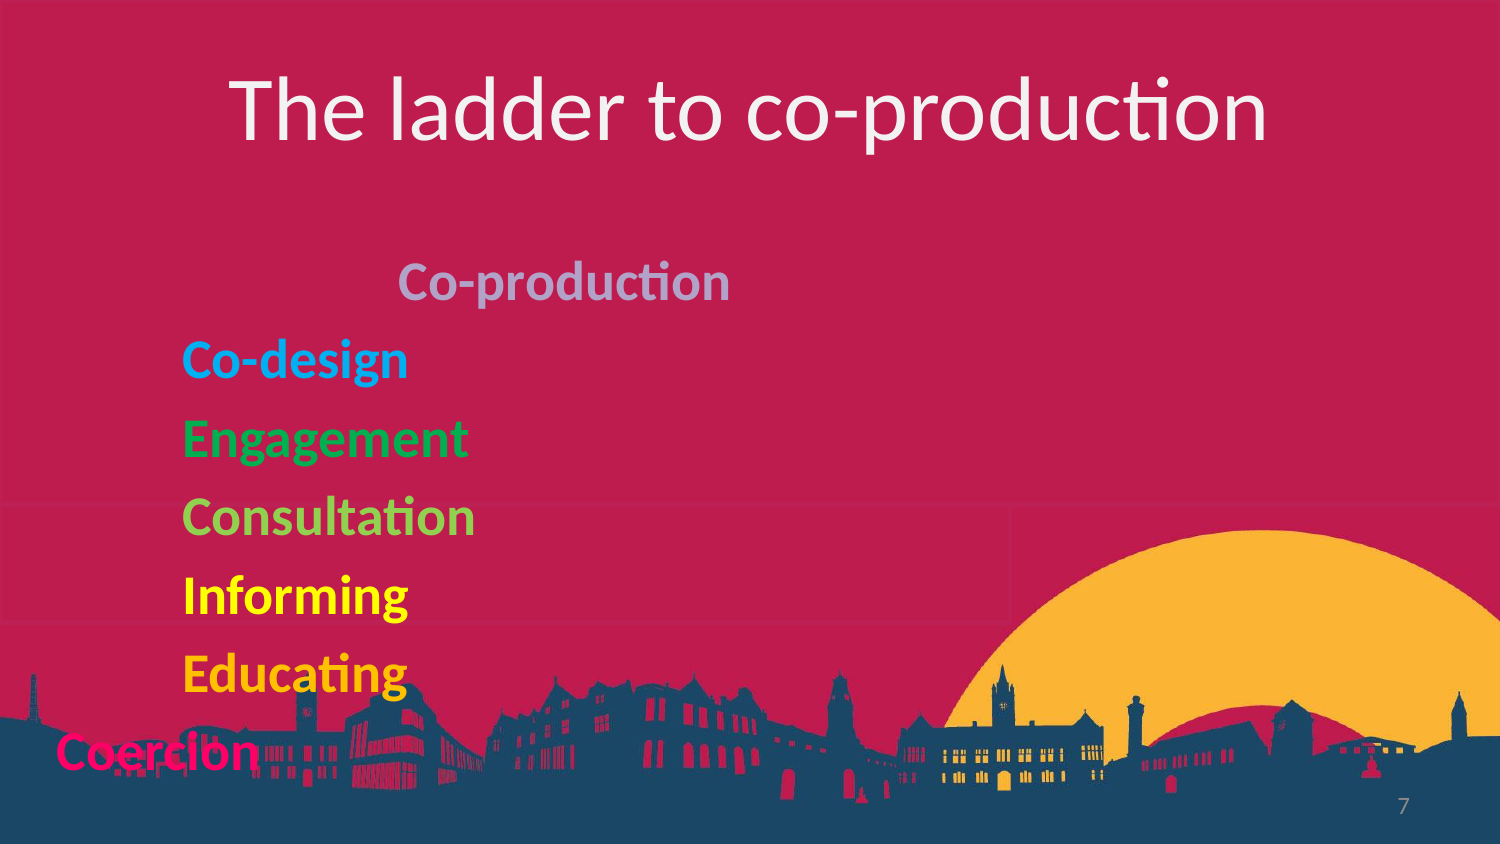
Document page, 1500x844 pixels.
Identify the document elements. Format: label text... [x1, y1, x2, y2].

title The ladder to co-production [75, 33, 1425, 175]
slide_number 7 [1074, 794, 1425, 827]
list Co-production Co-design Engagement Consultation Informing Educating Coercion [41, 237, 1459, 794]
picture [0, 507, 1500, 844]
